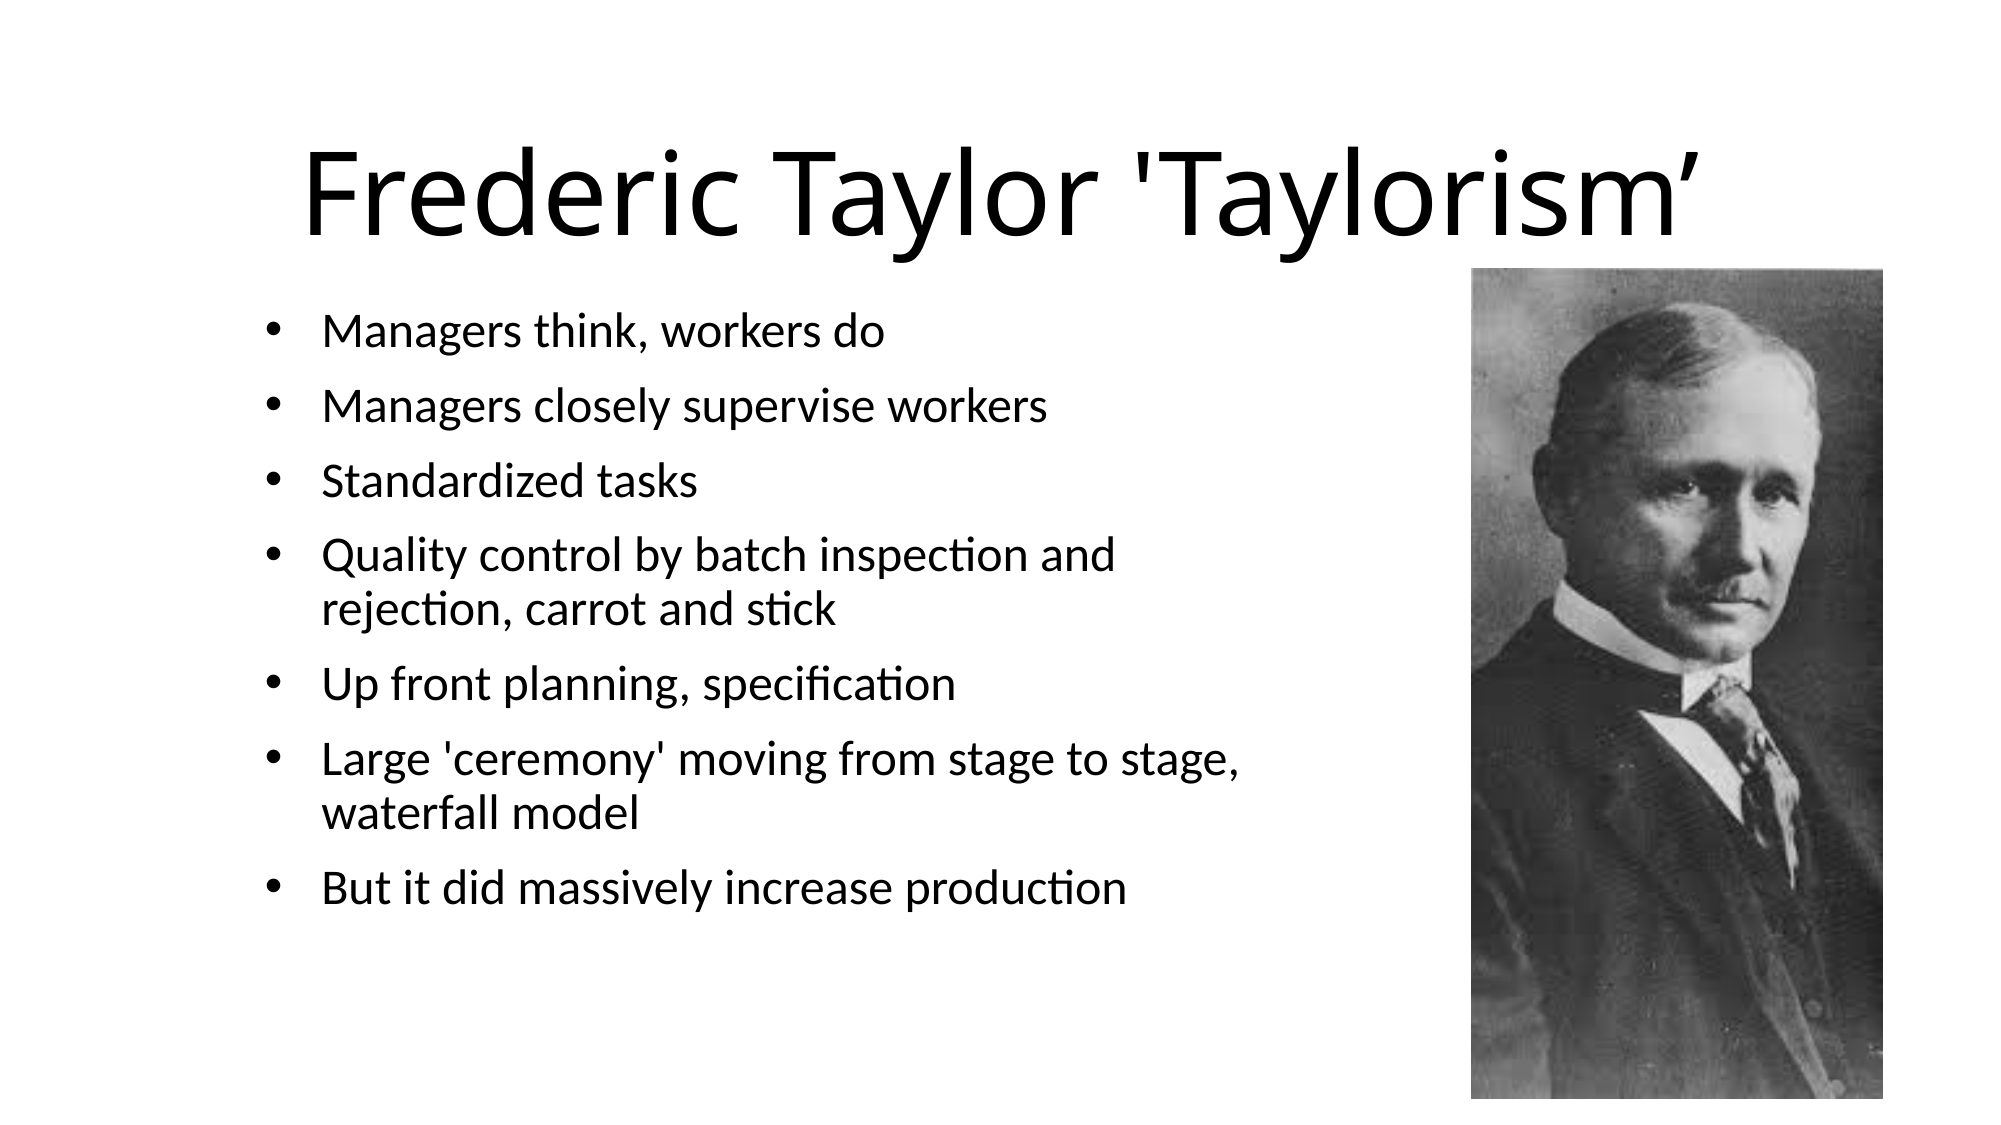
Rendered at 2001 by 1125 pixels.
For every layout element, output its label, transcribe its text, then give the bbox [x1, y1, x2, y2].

subtitle Managers think, workers do Managers closely supervise workers Standardized tasks Quality control by batch inspection and rejection, carrot and stick Up front planning, specification Large 'ceremony' moving from stage to stage, waterfall model But it did massively increase production [249, 296, 1297, 1011]
picture [1471, 268, 1883, 1099]
title Frederic Taylor 'Taylorism’ [249, 97, 1750, 269]
